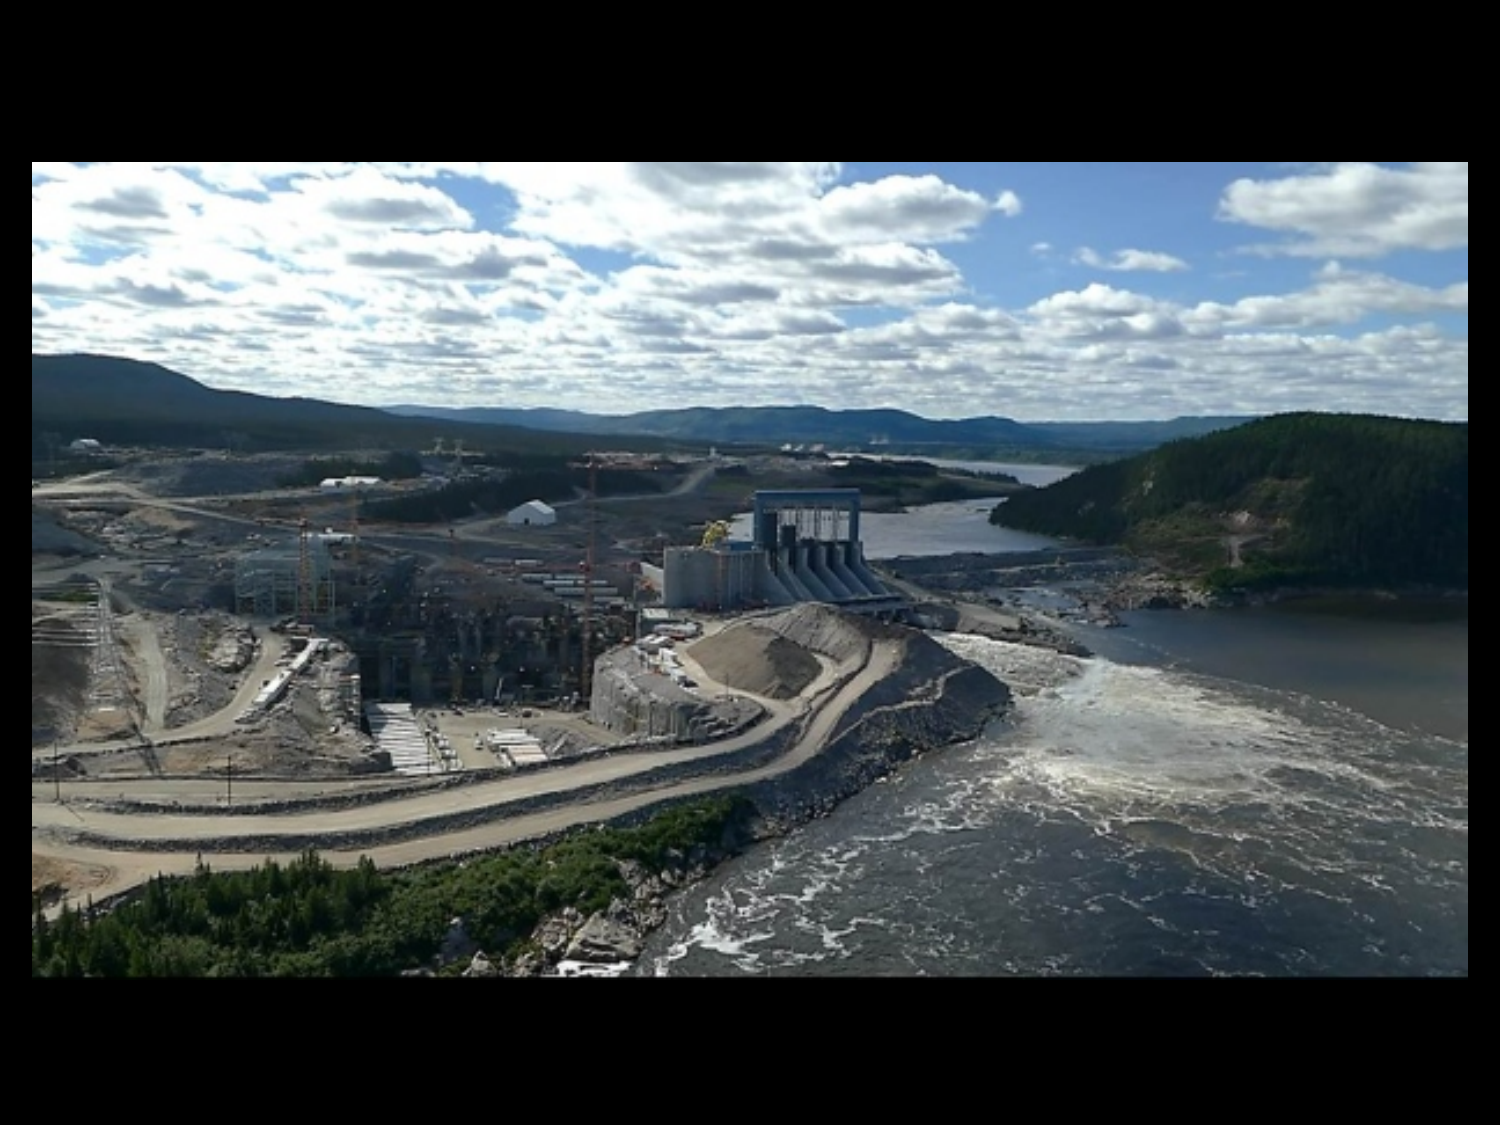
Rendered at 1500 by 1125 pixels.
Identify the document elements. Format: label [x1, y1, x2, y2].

picture [31, 162, 1469, 981]
